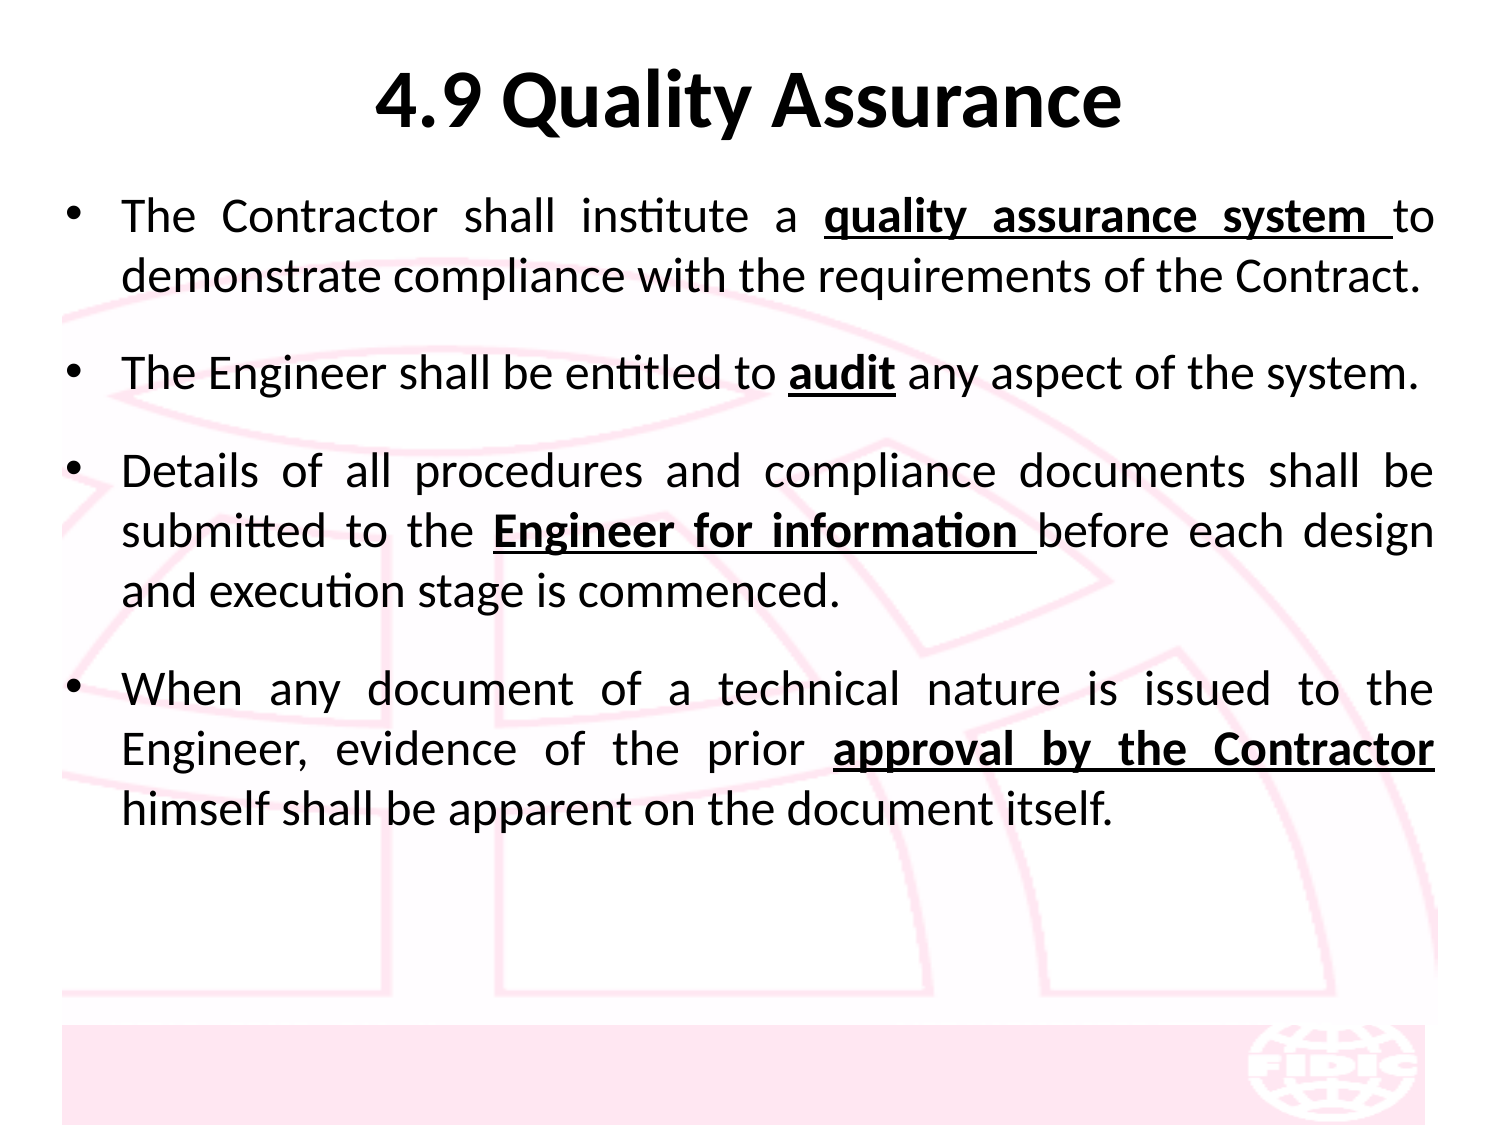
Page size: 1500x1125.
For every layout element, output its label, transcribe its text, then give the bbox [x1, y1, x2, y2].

title 4.9 Quality Assurance [0, 0, 1500, 188]
list The Contractor shall institute a quality assurance system to demonstrate compliance with the requirements of the Contract. The Engineer shall be entitled to audit any aspect of the system. Details of all procedures and compliance documents shall be submitted to the Engineer for information before each design and execution stage is commenced. When any document of a technical nature is issued to the Engineer, evidence of the prior approval by the Contractor himself shall be apparent on the document itself. [50, 174, 1450, 1075]
